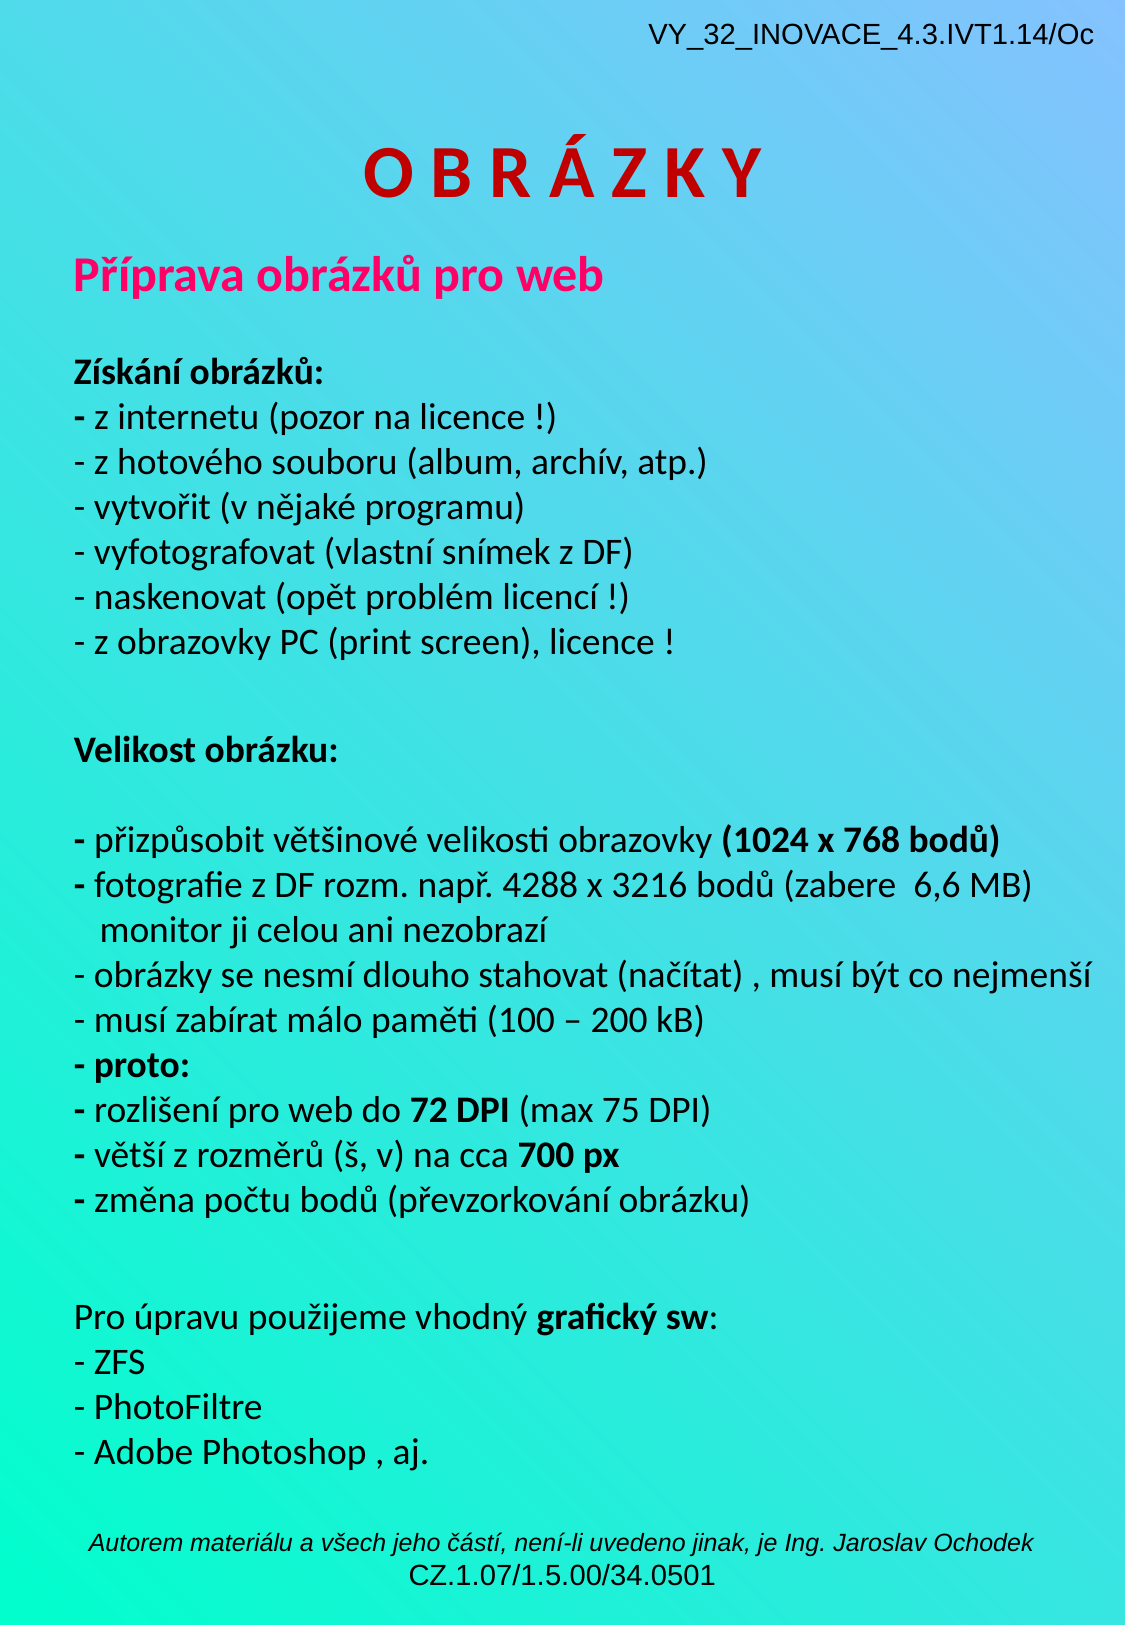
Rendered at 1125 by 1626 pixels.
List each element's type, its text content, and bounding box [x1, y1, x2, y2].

text_box Získání obrázků: - z internetu (pozor na licence !) - z hotového souboru (album, archív, atp.) - vytvořit (v nějaké programu) - vyfotografovat (vlastní snímek z DF) - naskenovat (opět problém licencí !) - z obrazovky PC (print screen), licence ! [0, 339, 1125, 670]
text_box Velikost obrázku: - přizpůsobit většinové velikosti obrazovky (1024 x 768 bodů) - fotografie z DF rozm. např. 4288 x 3216 bodů (zabere 6,6 MB) monitor ji celou ani nezobrazí - obrázky se nesmí dlouho stahovat (načítat) , musí být co nejmenší - musí zabírat málo paměti (100 – 200 kB) - proto: - rozlišení pro web do 72 DPI (max 75 DPI) - větší z rozměrů (š, v) na cca 700 px - změna počtu bodů (převzorkování obrázku) [0, 717, 1125, 1273]
text_box O B R Á Z K Y [0, 115, 1125, 233]
text_box VY_32_INOVACE_4.3.IVT1.14/Oc [0, 0, 1125, 60]
text_box Příprava obrázků pro web [0, 233, 1125, 309]
text_box Autorem materiálu a všech jeho částí, není-li uvedeno jinak, je Ing. Jaroslav Ochodek CZ.1.07/1.5.00/34.0501 [0, 1518, 1125, 1625]
text_box Pro úpravu použijeme vhodný grafický sw: - ZFS - PhotoFiltre - Adobe Photoshop , aj. [0, 1284, 1125, 1480]
